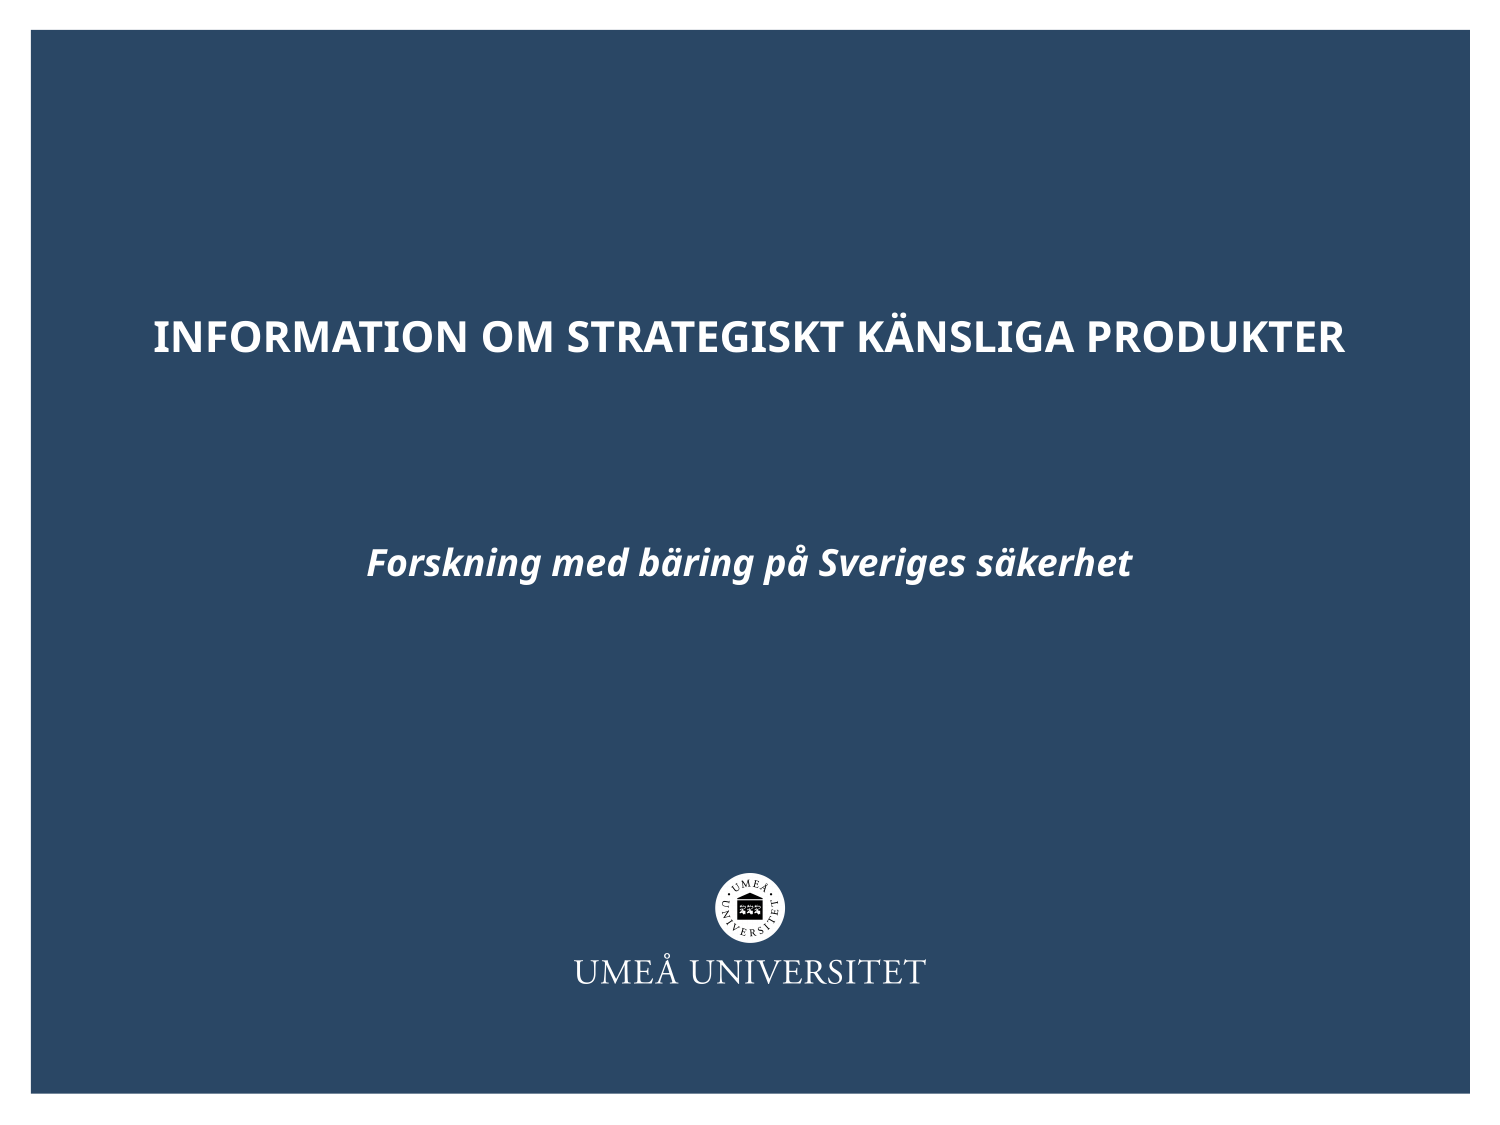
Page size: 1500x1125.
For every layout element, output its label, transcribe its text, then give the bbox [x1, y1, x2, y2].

title INFORMATION OM strategiskt känsliga produkter [69, 275, 1431, 395]
subtitle Forskning med bäring på Sveriges säkerhet [321, 538, 1179, 717]
picture [574, 873, 926, 984]
